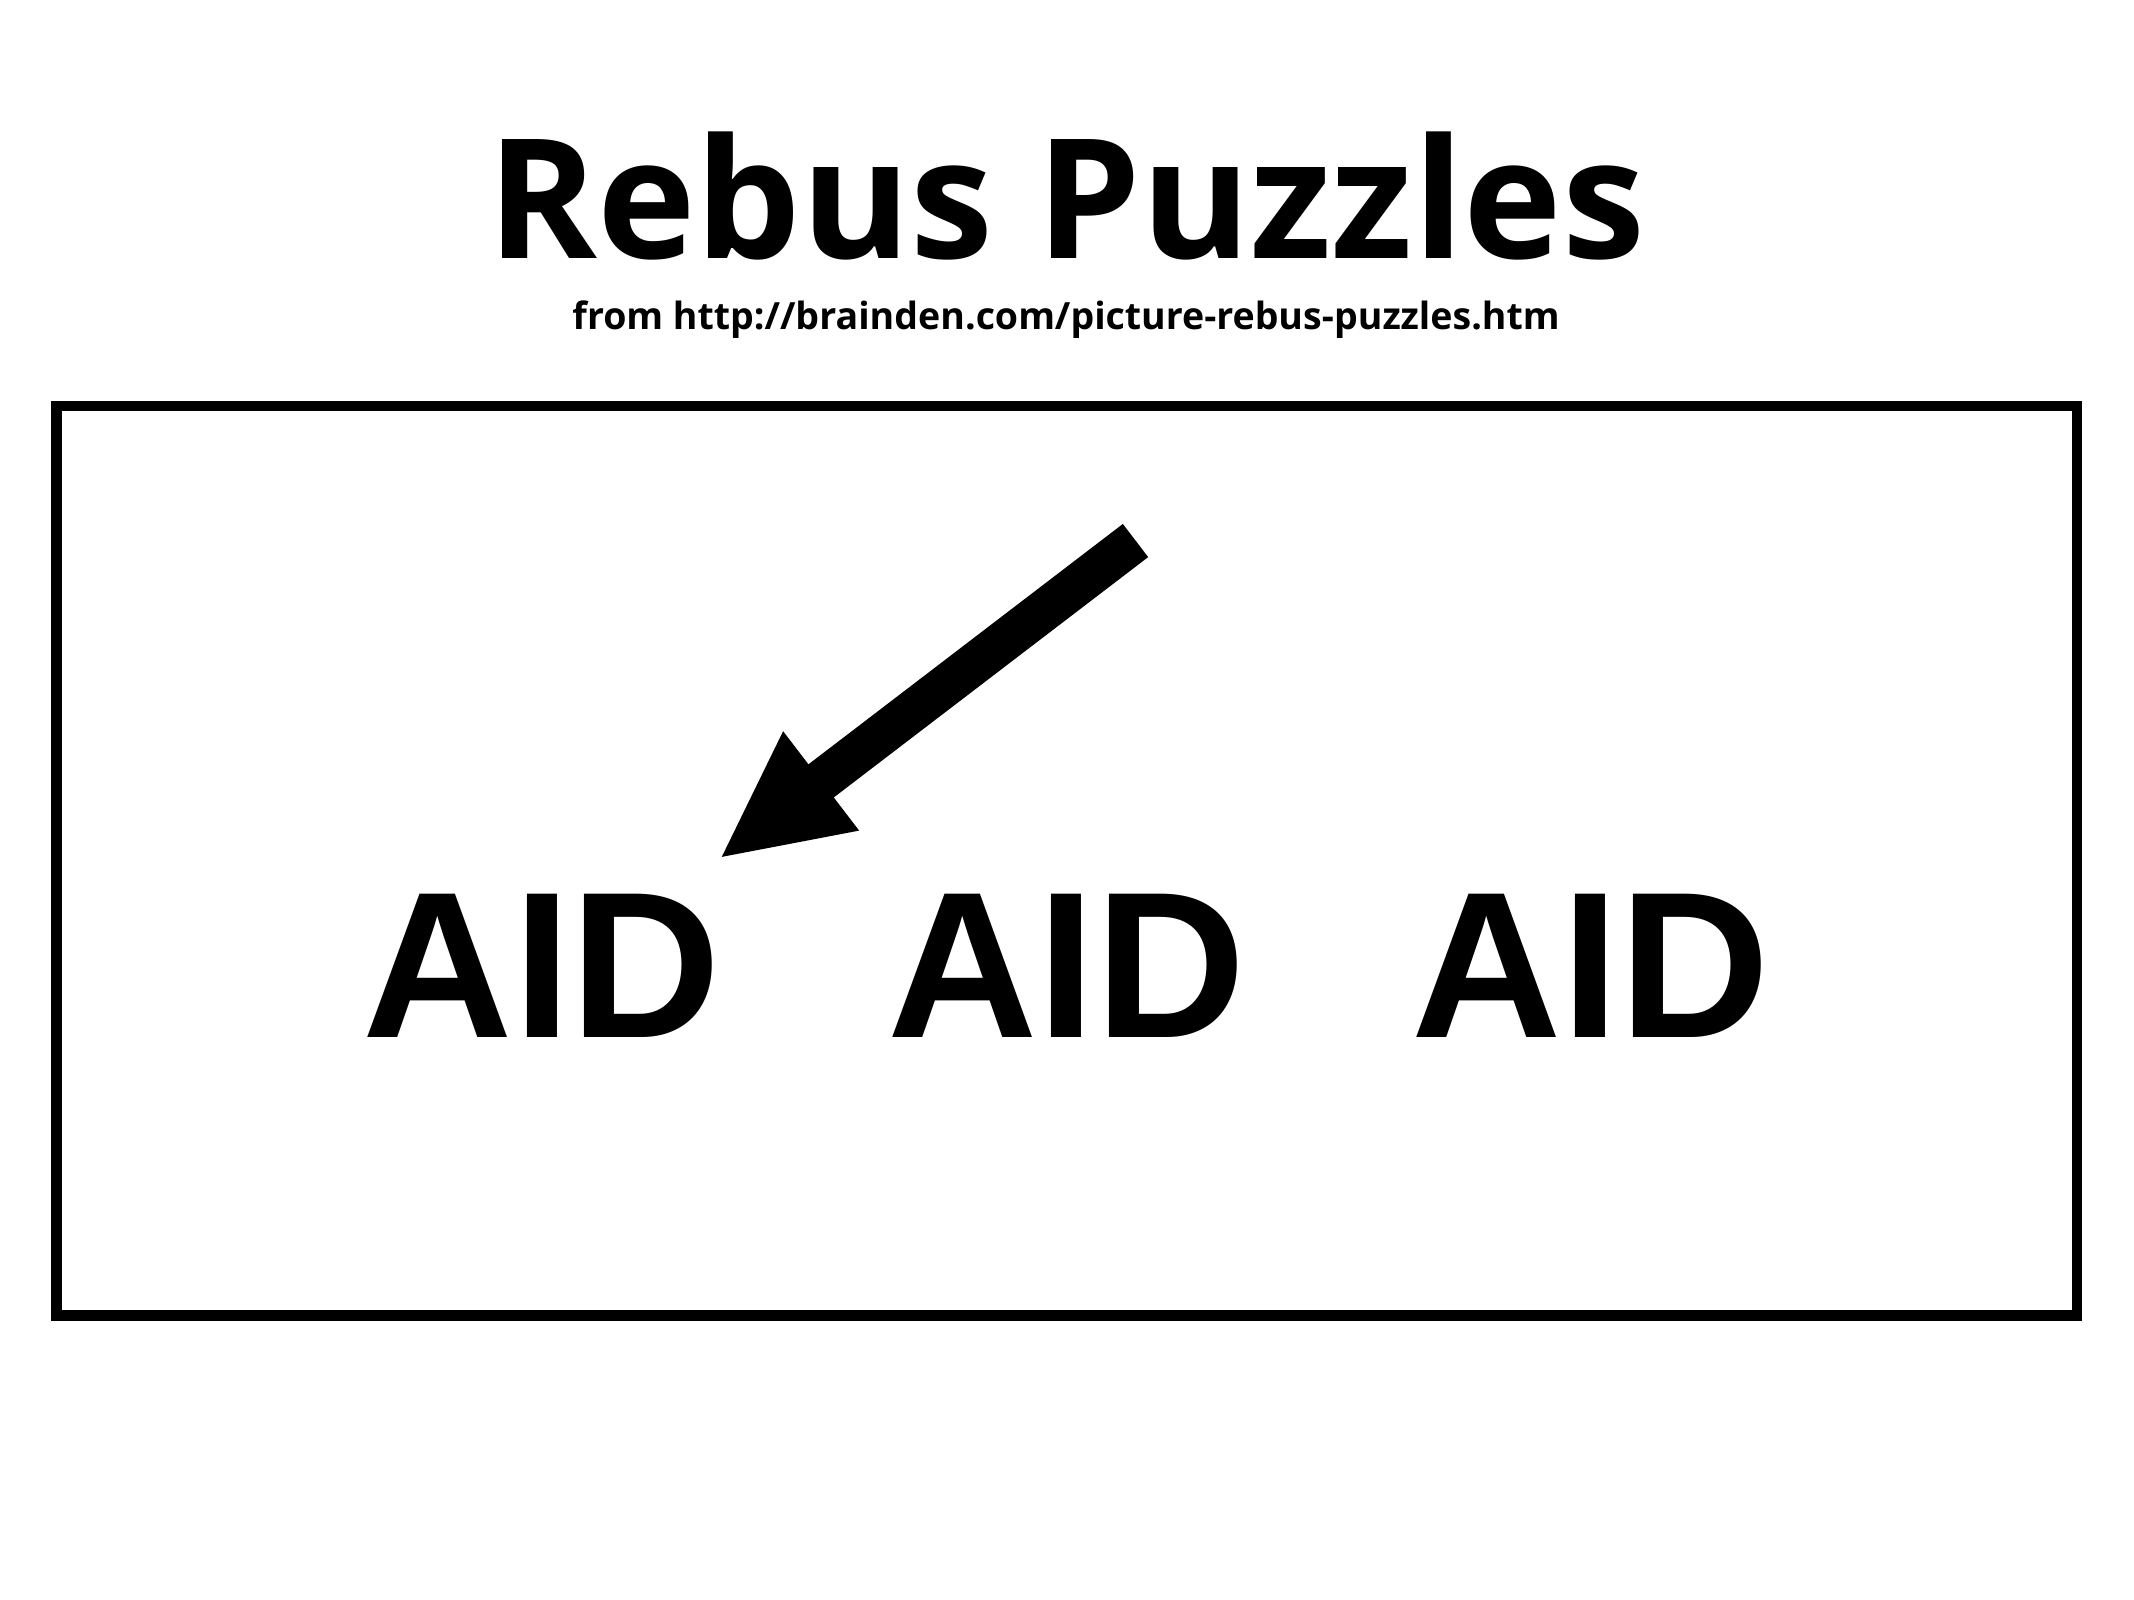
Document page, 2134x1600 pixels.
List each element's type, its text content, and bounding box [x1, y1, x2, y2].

text_box [721, 540, 1136, 857]
title Rebus Puzzles from http://brainden.com/picture-rebus-puzzles.htm [207, 70, 1926, 347]
text_box [56, 406, 2077, 1316]
text_box AID AID AID [354, 820, 1779, 1088]
